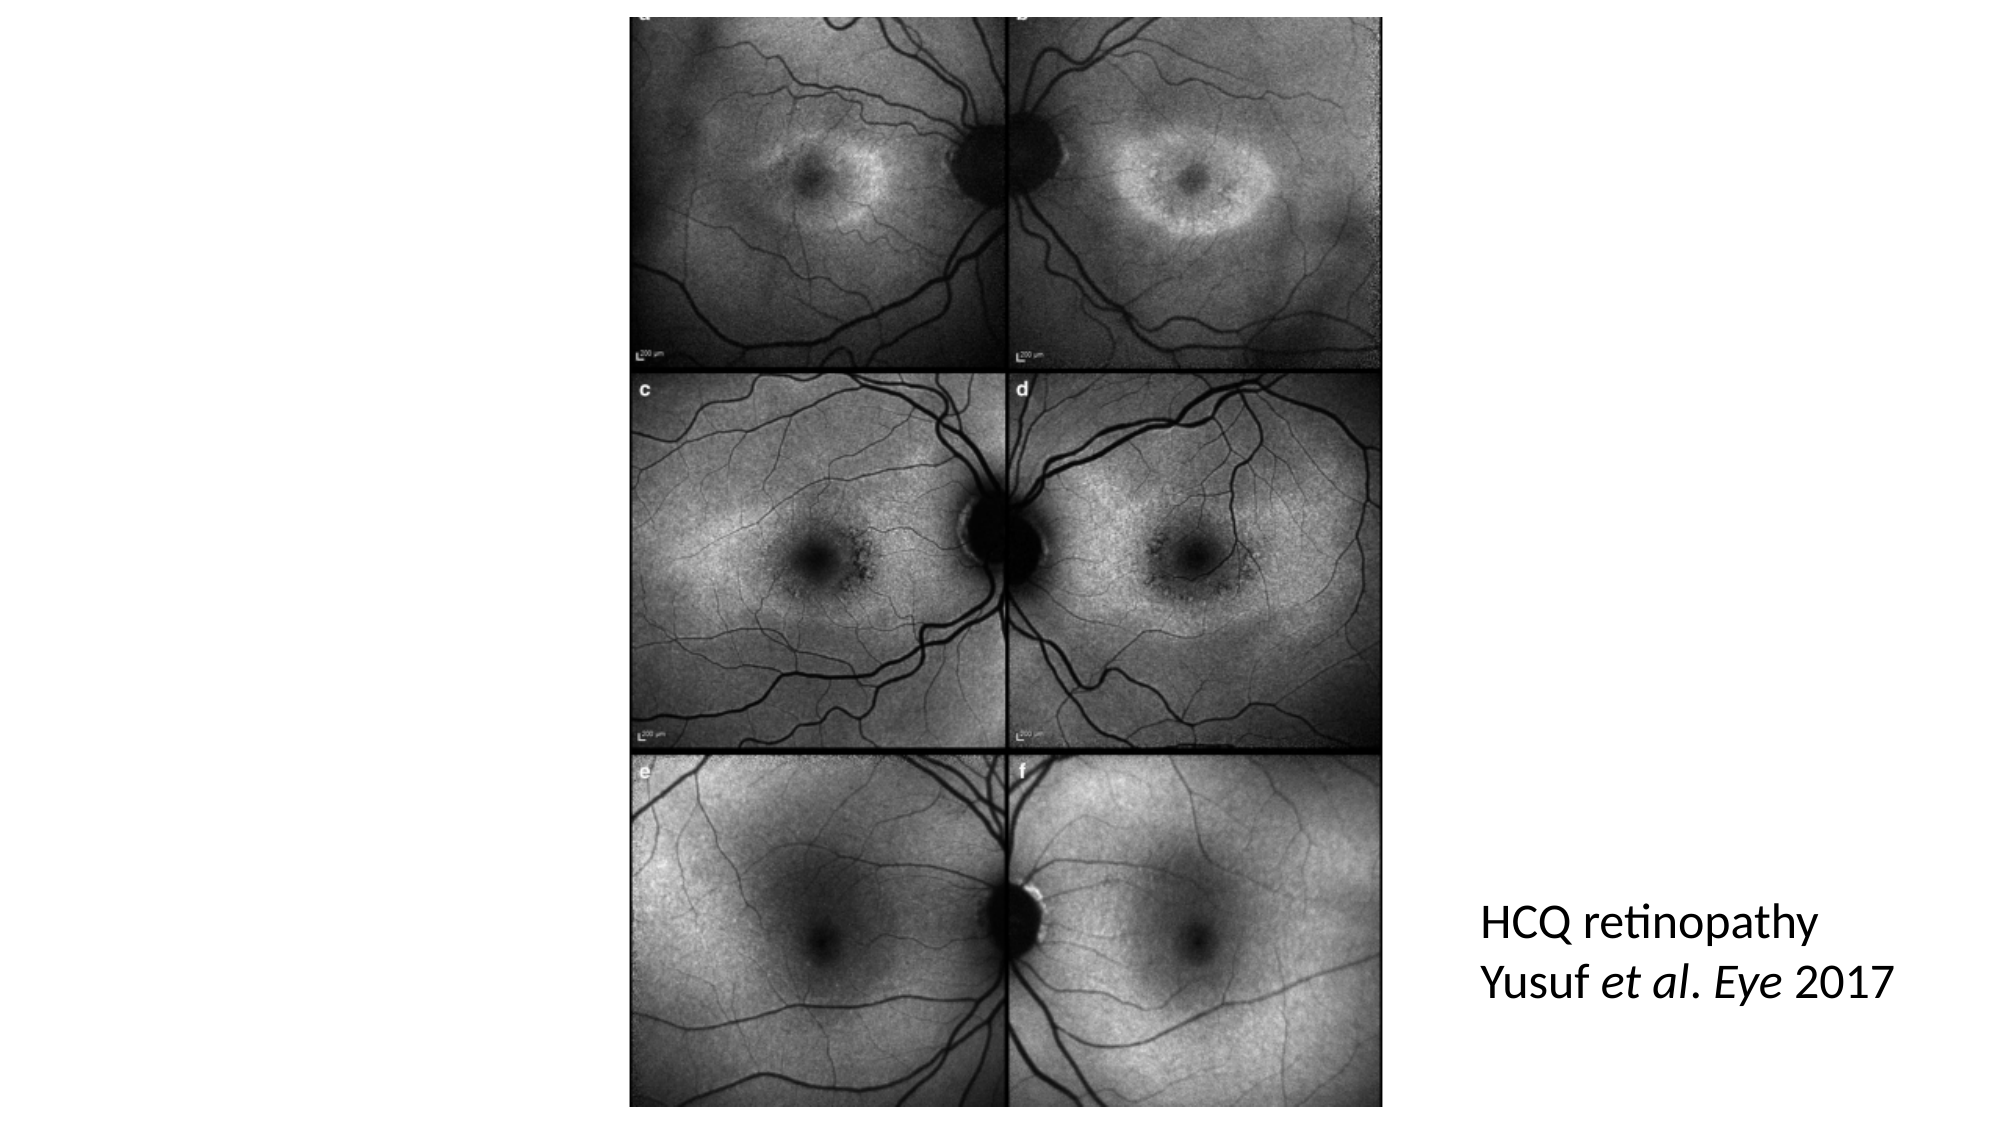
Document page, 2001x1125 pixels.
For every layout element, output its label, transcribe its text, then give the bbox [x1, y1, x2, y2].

picture [597, 17, 1403, 1107]
text_box HCQ retinopathy Yusuf et al. Eye 2017 [1465, 881, 1911, 1017]
